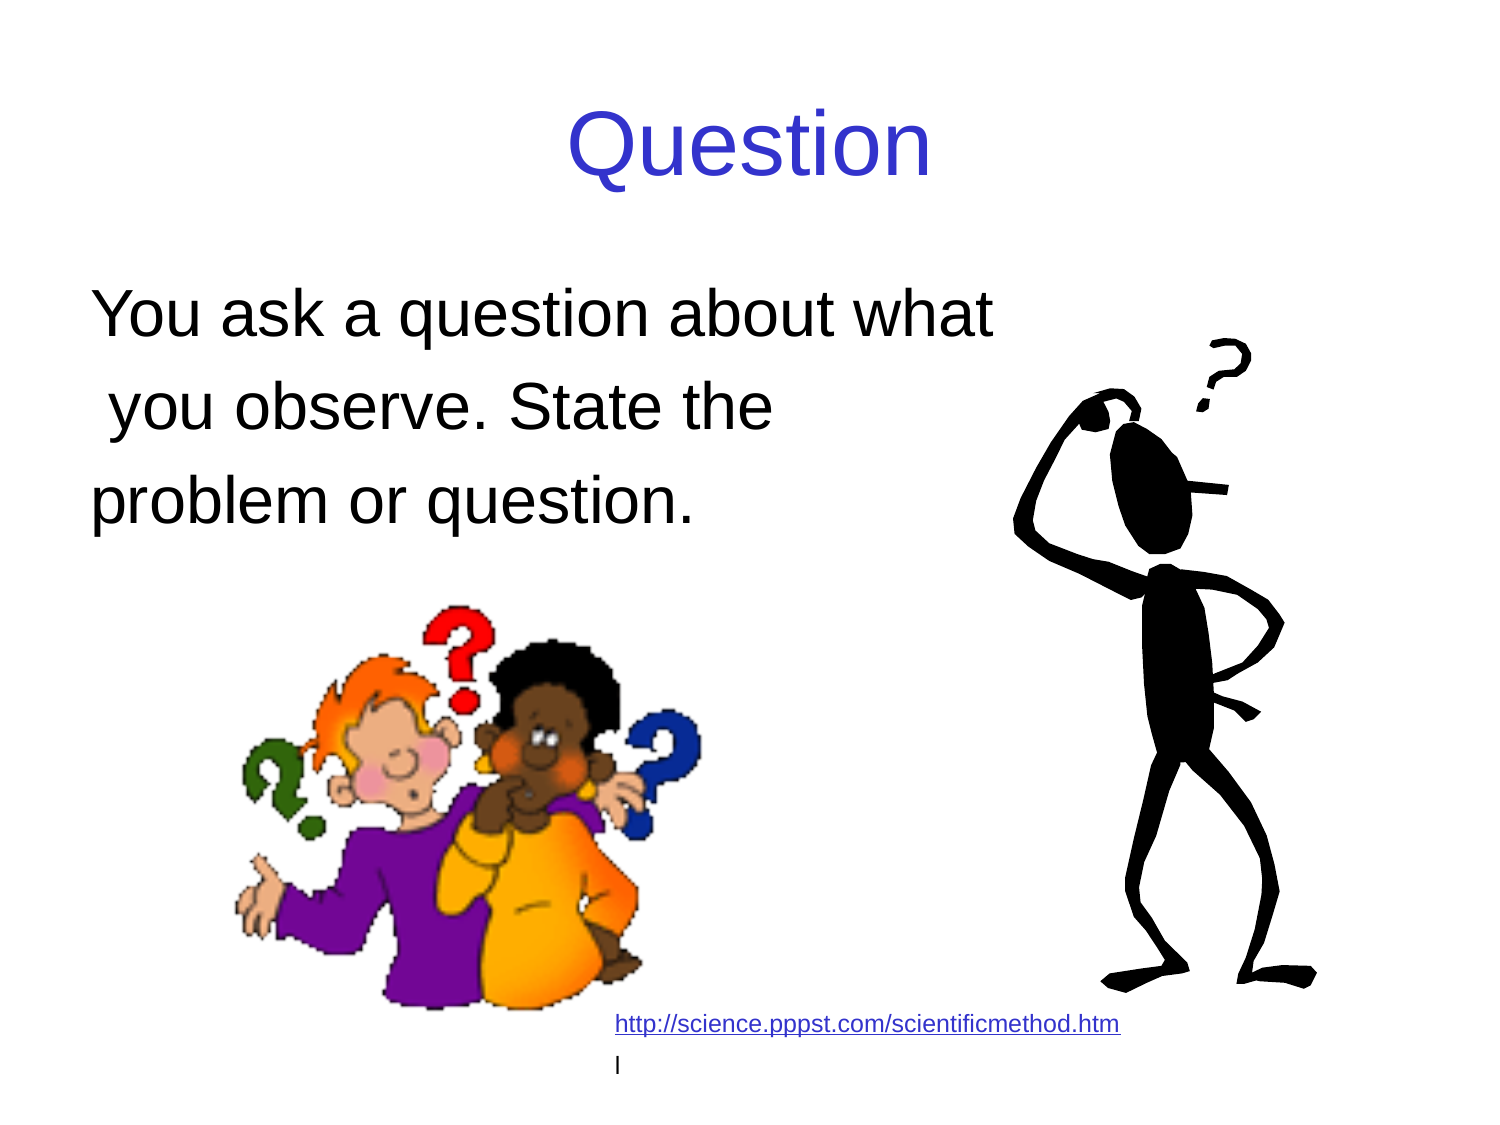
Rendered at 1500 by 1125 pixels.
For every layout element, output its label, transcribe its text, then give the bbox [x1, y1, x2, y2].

picture [224, 599, 726, 1016]
picture [1012, 337, 1318, 994]
list You ask a question about what you observe. State the problem or question. [74, 262, 1426, 1006]
text_box http://science.pppst.com/scientificmethod.htm l [599, 999, 1138, 1088]
title Question [74, 44, 1426, 233]
